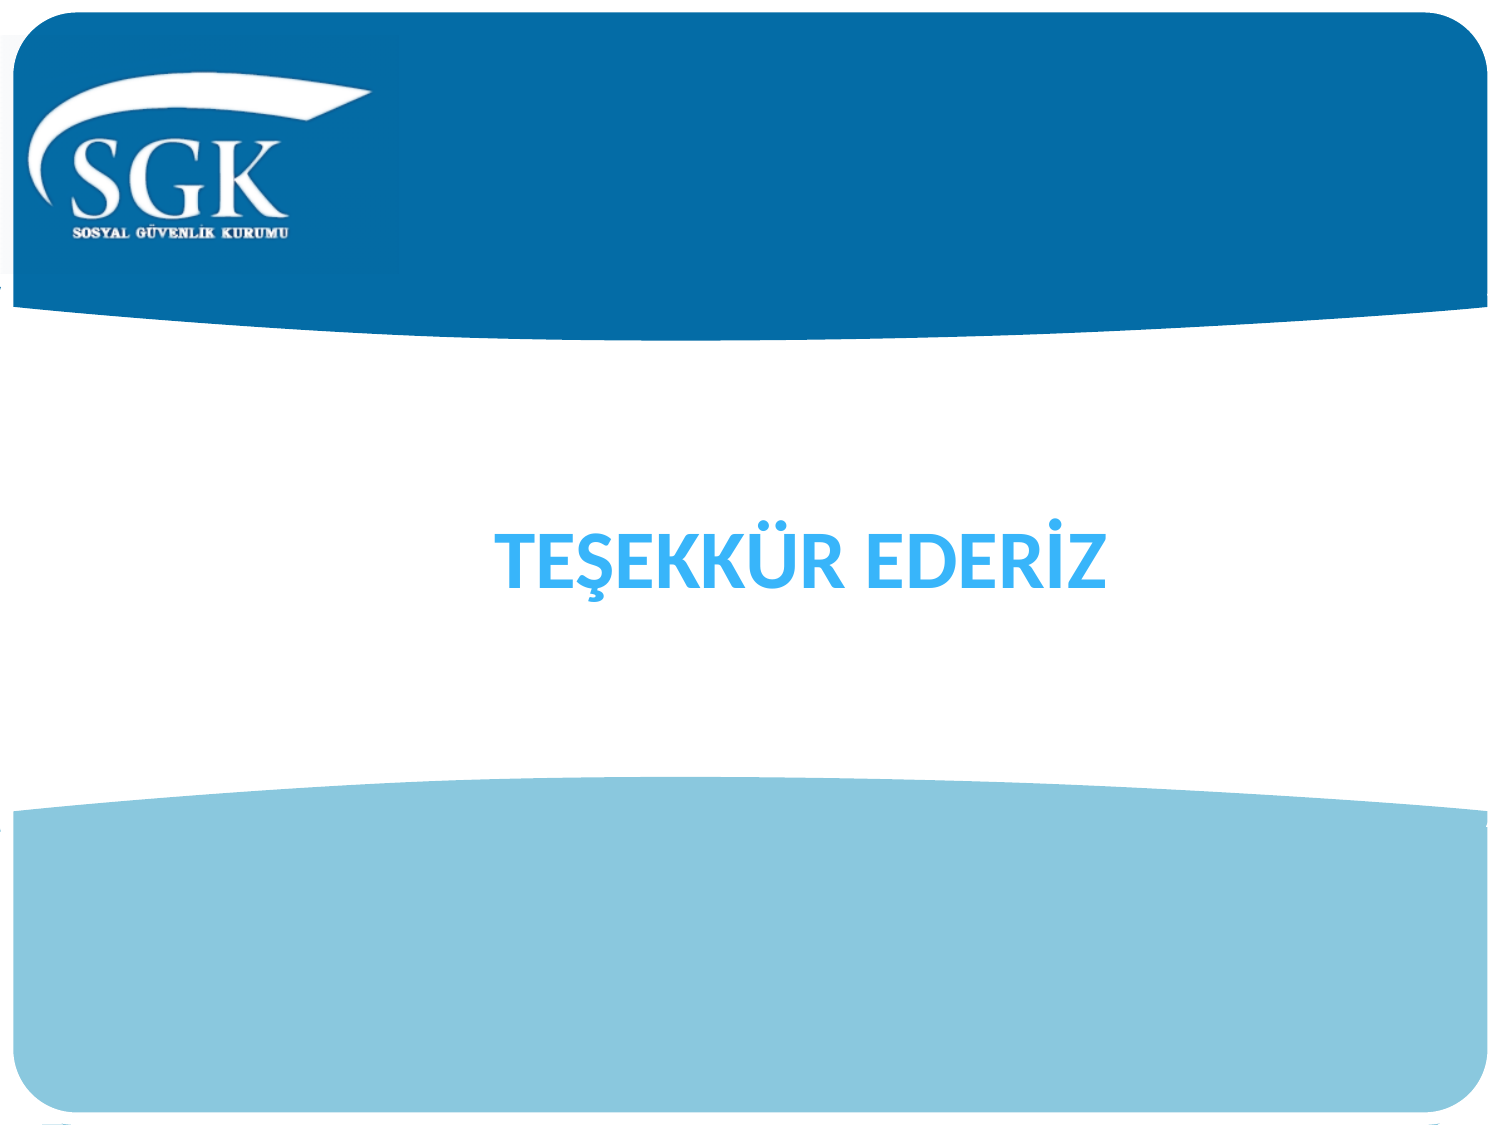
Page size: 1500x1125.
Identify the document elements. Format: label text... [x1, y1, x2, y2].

title TEŞEKKÜR EDERİZ [308, 414, 1294, 696]
picture [0, 35, 399, 274]
